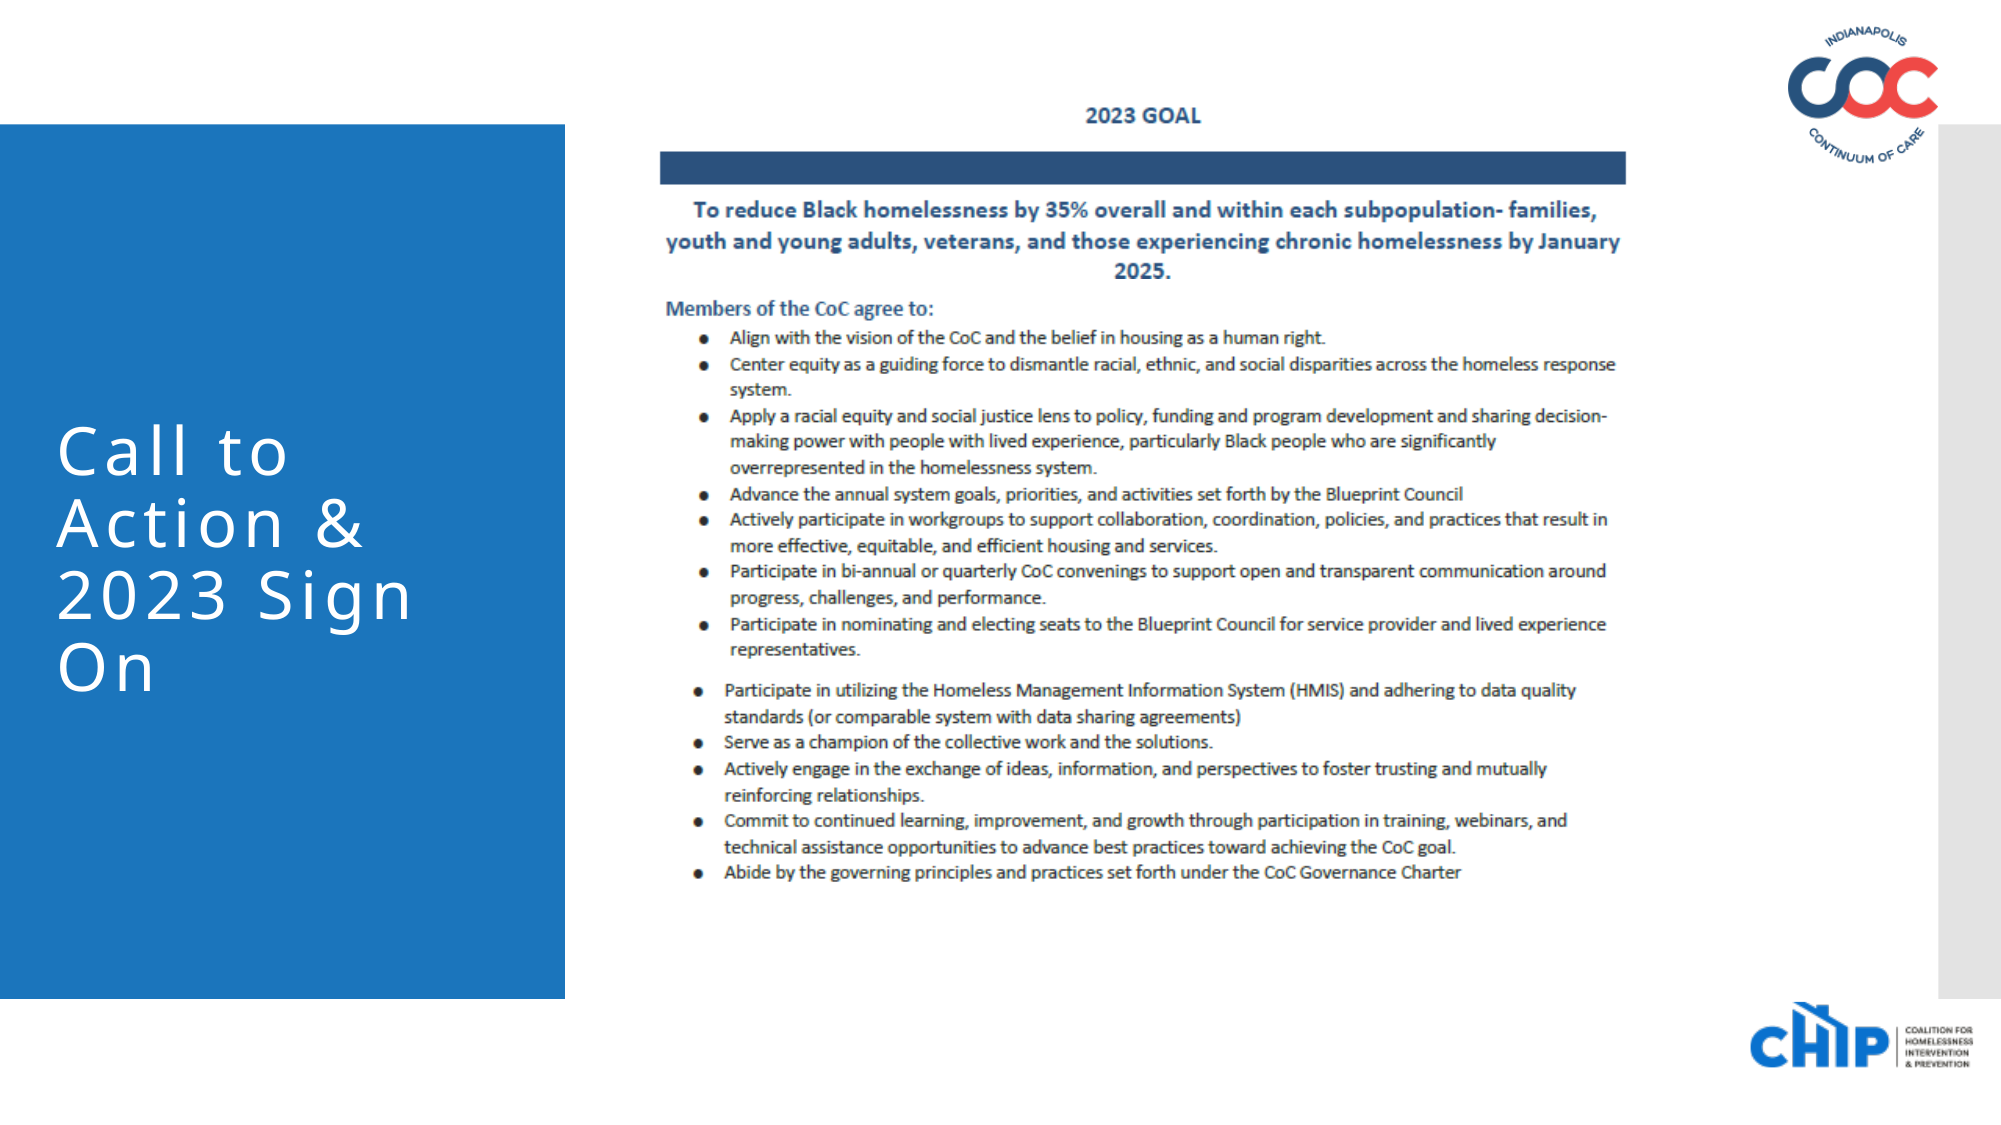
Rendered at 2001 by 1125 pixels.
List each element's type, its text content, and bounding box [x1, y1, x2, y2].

picture [1749, 922, 1975, 1125]
picture [1787, 21, 1938, 172]
title Call to Action & 2023 Sign On [41, 184, 525, 940]
picture [671, 667, 1591, 894]
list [651, 291, 1643, 695]
picture [651, 89, 1670, 279]
